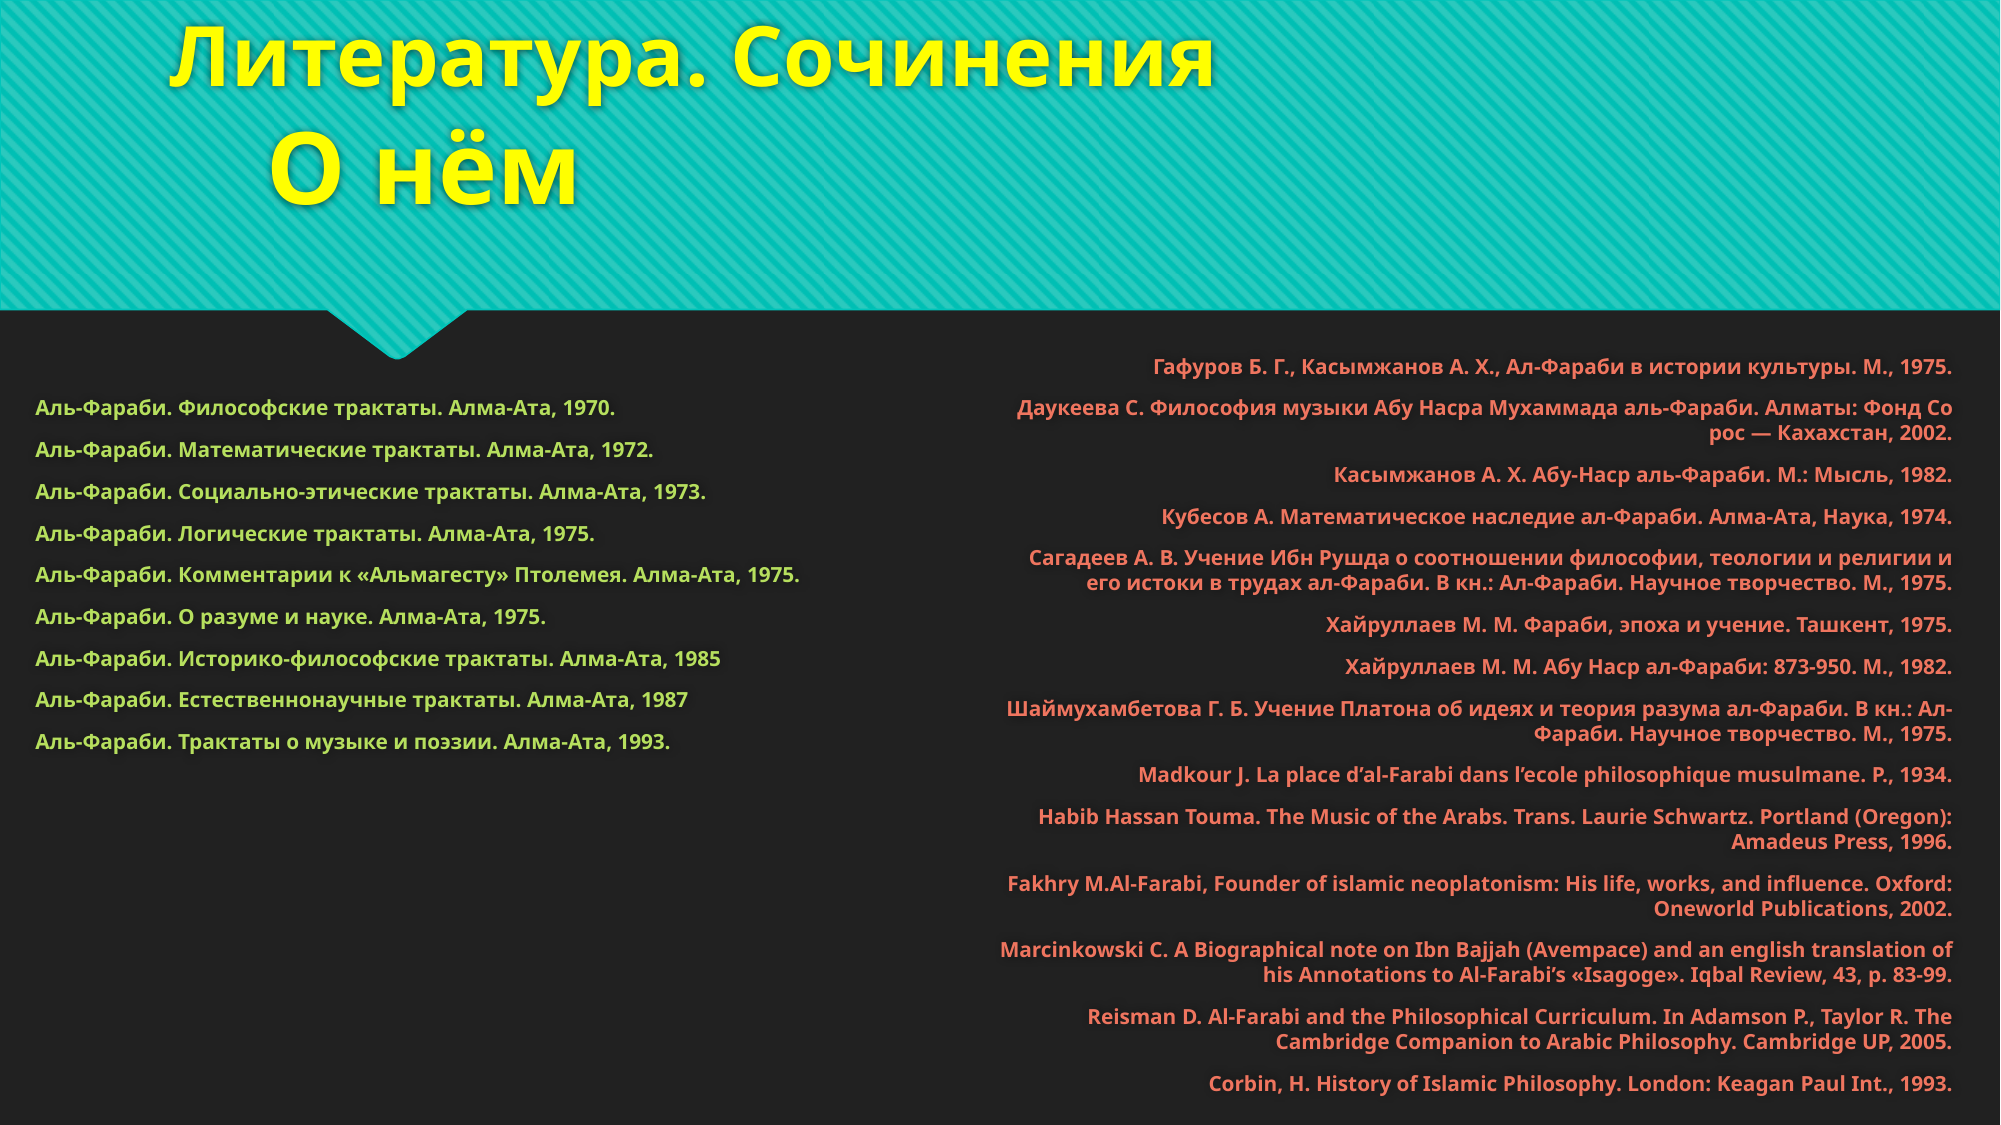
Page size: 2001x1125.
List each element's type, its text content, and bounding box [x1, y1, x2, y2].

list Аль-Фа­ра­би. Фи­ло­соф­ские трак­та­ты. Ал­ма-Ата, 1970. Аль-Фа­ра­би. Ма­те­ма­ти­чес­кие трак­та­ты. Ал­ма-Ата, 1972. Аль-Фа­ра­би. Со­ци­аль­но-эти­чес­кие трак­та­ты. Ал­ма-Ата, 1973. Аль-Фа­ра­би. Ло­ги­чес­кие трак­та­ты. Ал­ма-Ата, 1975. Аль-Фа­ра­би. Ком­мен­та­рии к «Аль­ма­гес­ту» Пто­ле­мея. Ал­ма-Ата, 1975. Аль-Фа­ра­би. О ра­зу­ме и на­уке. Ал­ма-Ата, 1975. Аль-Фа­ра­би. Ис­то­ри­ко-фи­ло­соф­ские трак­та­ты. Ал­ма-Ата, 1985 Аль-Фа­ра­би. Ес­тест­вен­но­на­уч­ные трак­та­ты. Ал­ма-Ата, 1987 Аль-Фа­ра­би. Трак­та­ты о му­зы­ке и по­э­зии. Ал­ма-Ата, 1993. Га­фу­ров Б. Г., Ка­сым­жа­нов А. Х., Ал-Фа­ра­би в ис­то­рии куль­ту­ры. М., 1975. Да­у­ке­е­ва С. Фи­ло­со­фия му­зы­ки Абу Нас­ра Му­хам­ма­да аль-Фа­ра­би. Ал­ма­ты: Фонд Со­рос — Ка­хах­стан, 2002. Ка­сым­жа­нов А. Х. Абу-Наср аль-Фа­ра­би. М.: Мысль, 1982. Ку­бе­сов А. Ма­те­ма­ти­чес­кое на­сле­дие ал-Фа­ра­би. Ал­ма-Ата, На­ука, 1974. Са­га­де­ев А. В. Уче­ние Ибн Руш­да о со­от­но­ше­нии фи­ло­со­фии, тео­ло­гии и ре­ли­гии и его ис­то­ки в тру­дах ал-Фа­ра­би. В кн.: Ал-Фа­ра­би. На­уч­ное твор­чест­во. М., 1975. Хай­рул­ла­ев М. М. Фа­ра­би, эпо­ха и уче­ние. Таш­кент, 1975. Хай­рул­ла­ев М. М. Абу Наср ал-Фа­ра­би: 873-950. М., 1982. Шай­му­хам­бе­то­ва Г. Б. Уче­ние Пла­то­на об иде­ях и те­о­рия ра­зу­ма ал-Фа­ра­би. В кн.: Ал-Фа­ра­би. На­уч­ное твор­чест­во. М., 1975. Madkour J. La place d’al-Farabi dans l’ecole philosophique musulmane. P., 1934. Habib Hassan Touma. The Music of the Arabs. Trans. Laurie Schwartz. Portland (Oregon): Amadeus Press, 1996. Fakhry M.Al-Farabi, Founder of islamic neoplatonism: His life, works, and influence. Oxford: Oneworld Publications, 2002. Marcinkowski C. A Biographical note on Ibn Bajjah (Avempace) and an english translation of his Annotations to Al-Farabi’s «Isagoge». Iqbal Review, 43, p. 83-99. Reisman D. Al-Farabi and the Philosophical Curriculum. In Adamson P., Taylor R. The Cambridge Companion to Arabic Philosophy. Cambridge UP, 2005. Corbin, H. History of Islamic Philosophy. London: Keagan Paul Int., 1993. [20, 319, 1968, 963]
title Ли­те­ра­ту­ра. Со­чи­не­ния О нём [132, 73, 1868, 233]
